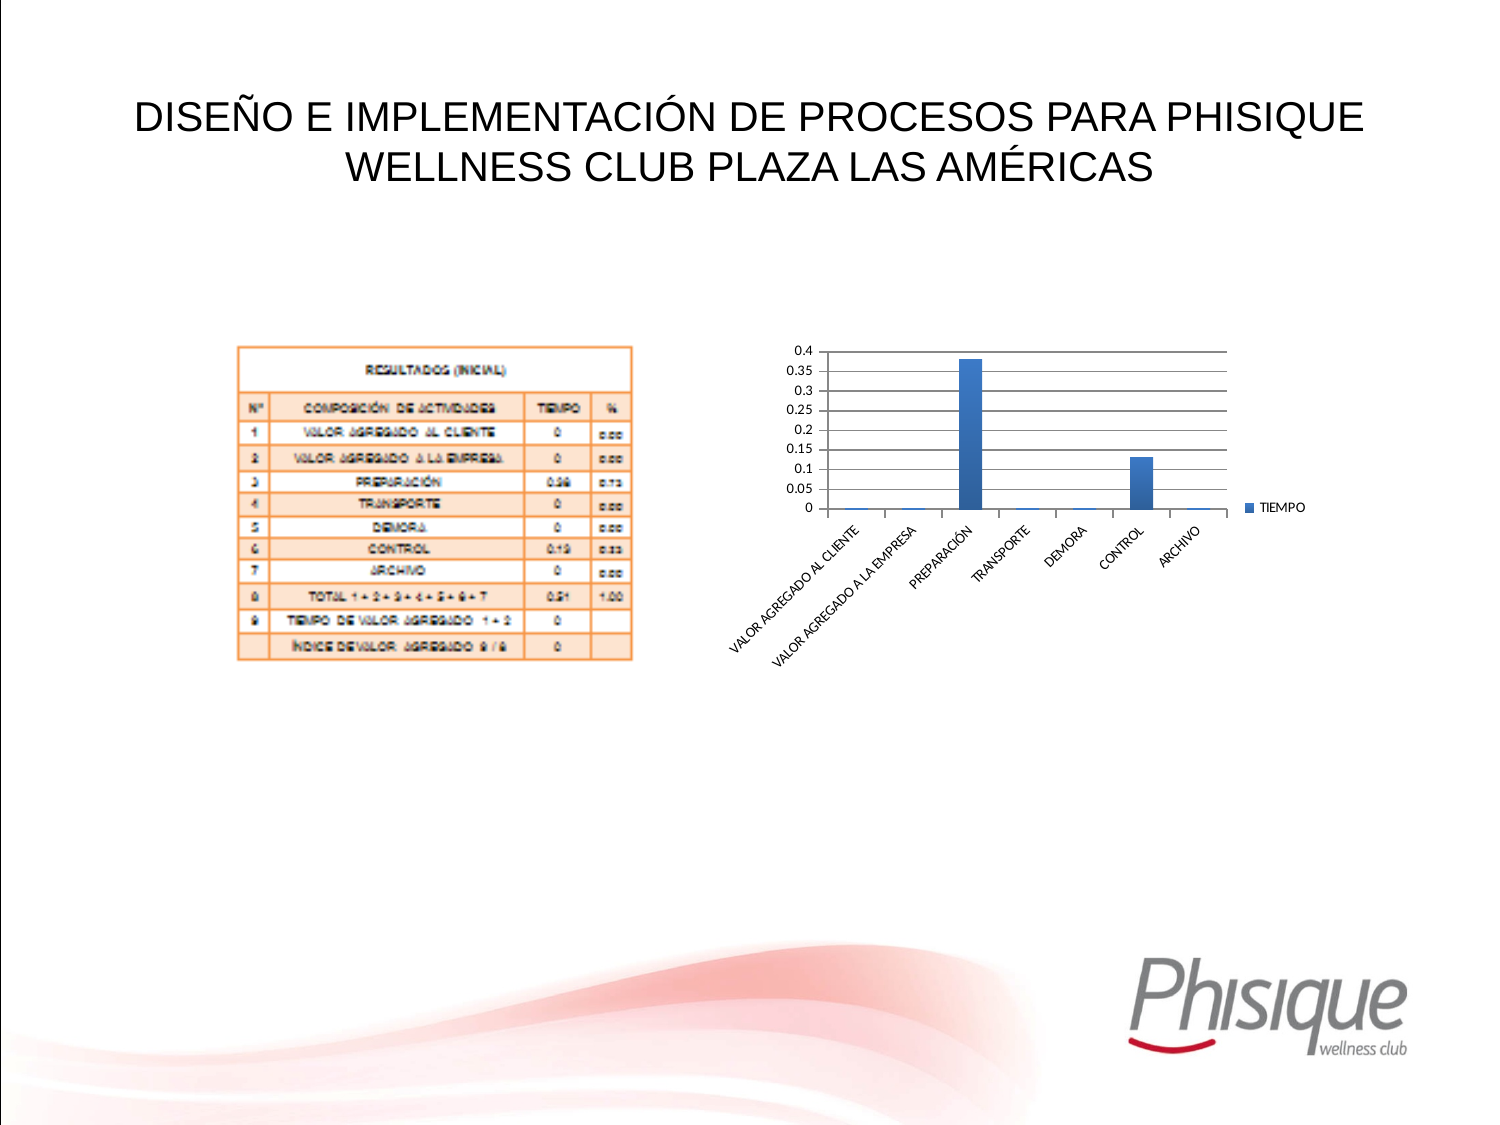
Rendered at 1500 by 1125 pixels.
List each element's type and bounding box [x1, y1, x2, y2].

chart [715, 337, 1324, 679]
picture [0, 0, 1500, 1125]
